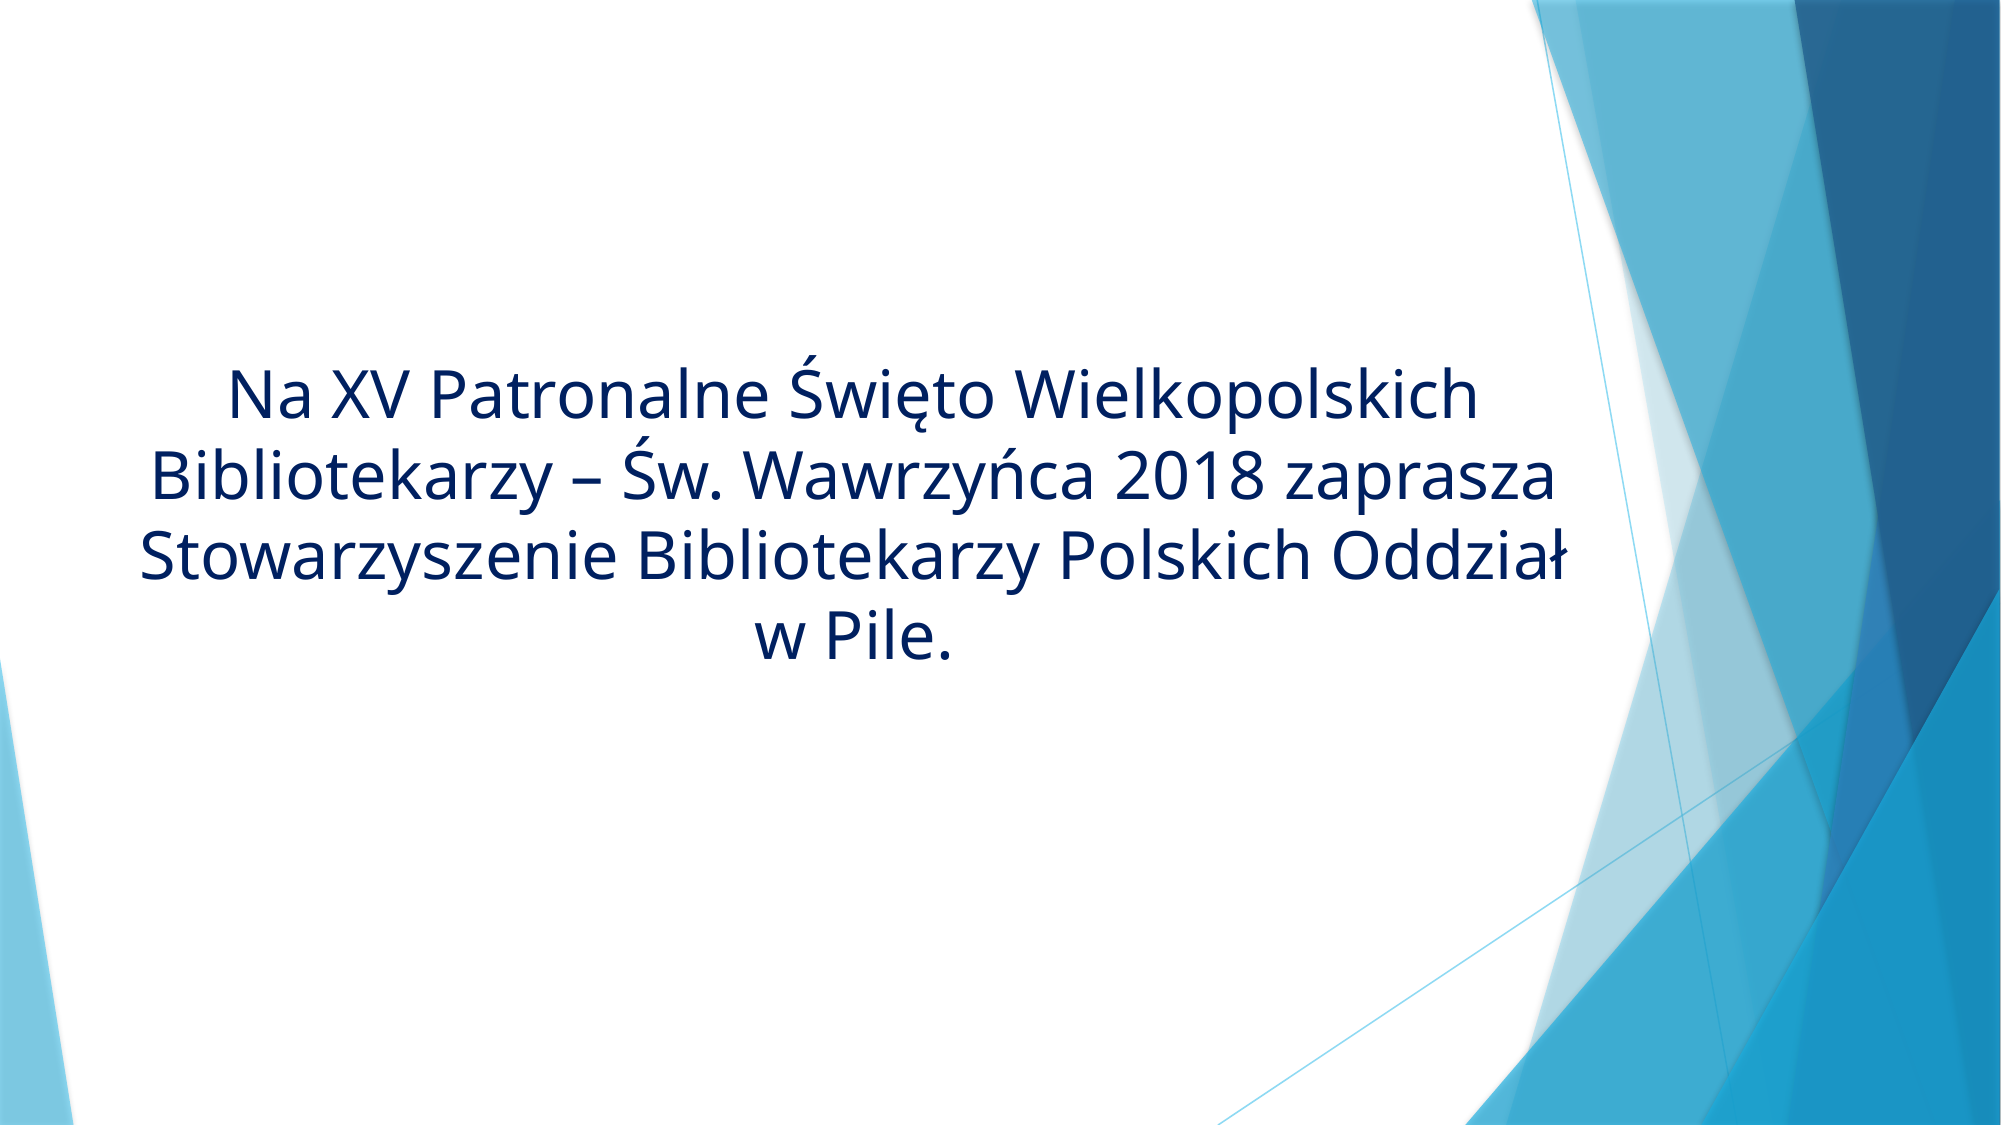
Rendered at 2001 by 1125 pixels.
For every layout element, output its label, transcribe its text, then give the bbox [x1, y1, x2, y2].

title Na XV Patronalne Święto Wielkopolskich Bibliotekarzy – Św. Wawrzyńca 2018 zaprasza Stowarzyszenie Bibliotekarzy Polskich Oddział w Pile. [124, 264, 1585, 784]
